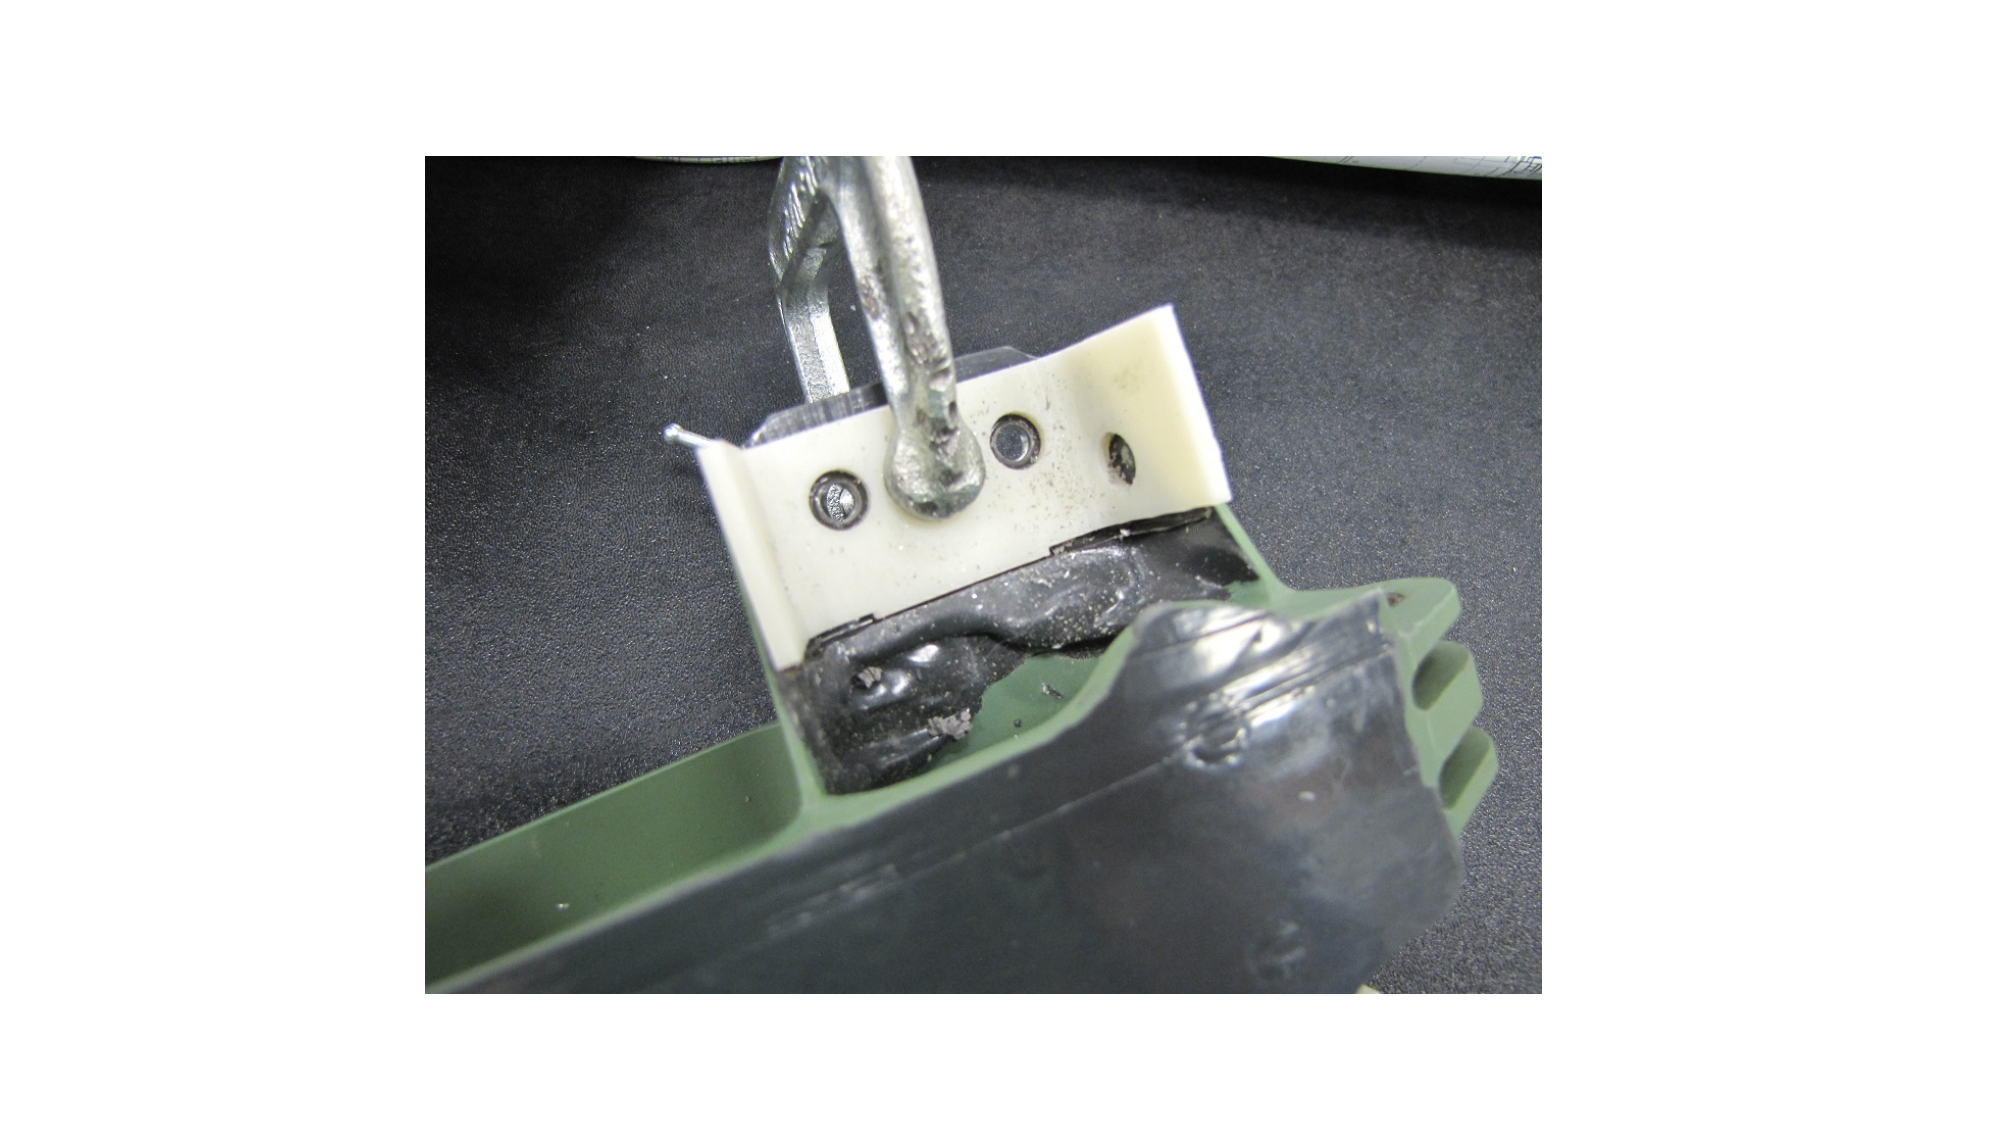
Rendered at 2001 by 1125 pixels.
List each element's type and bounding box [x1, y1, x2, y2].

picture [424, 156, 1542, 994]
